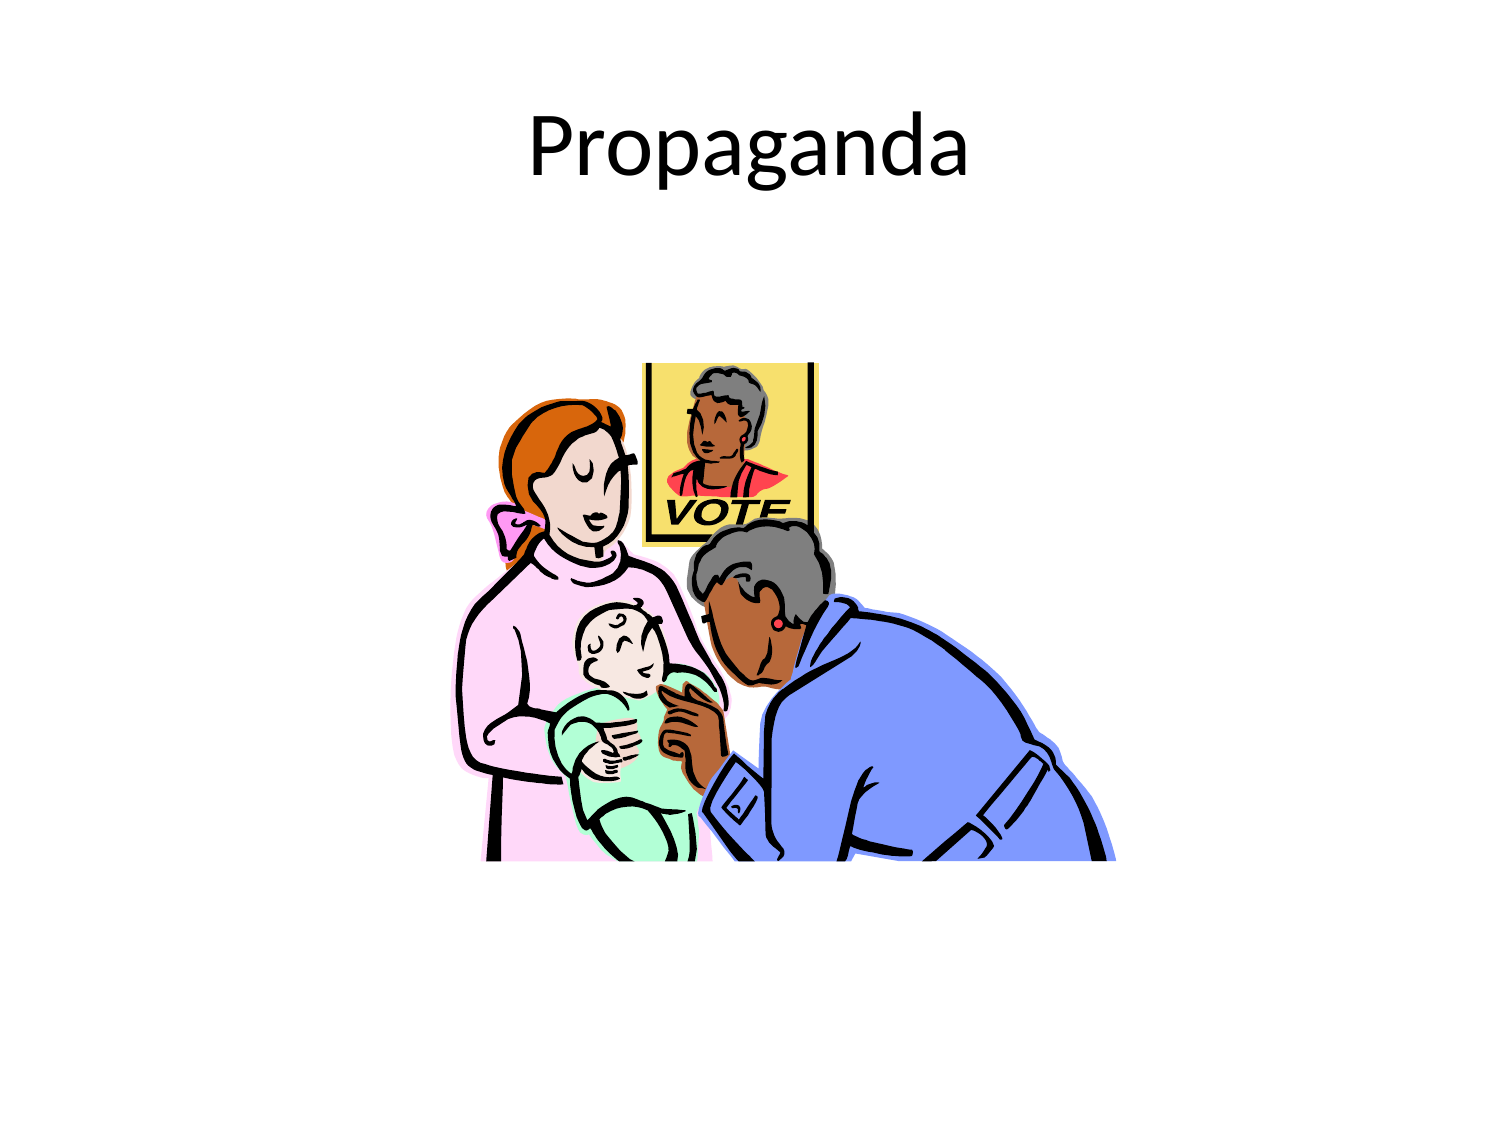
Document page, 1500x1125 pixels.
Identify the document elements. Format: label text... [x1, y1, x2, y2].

picture [449, 362, 1117, 862]
title Propaganda [75, 45, 1425, 233]
